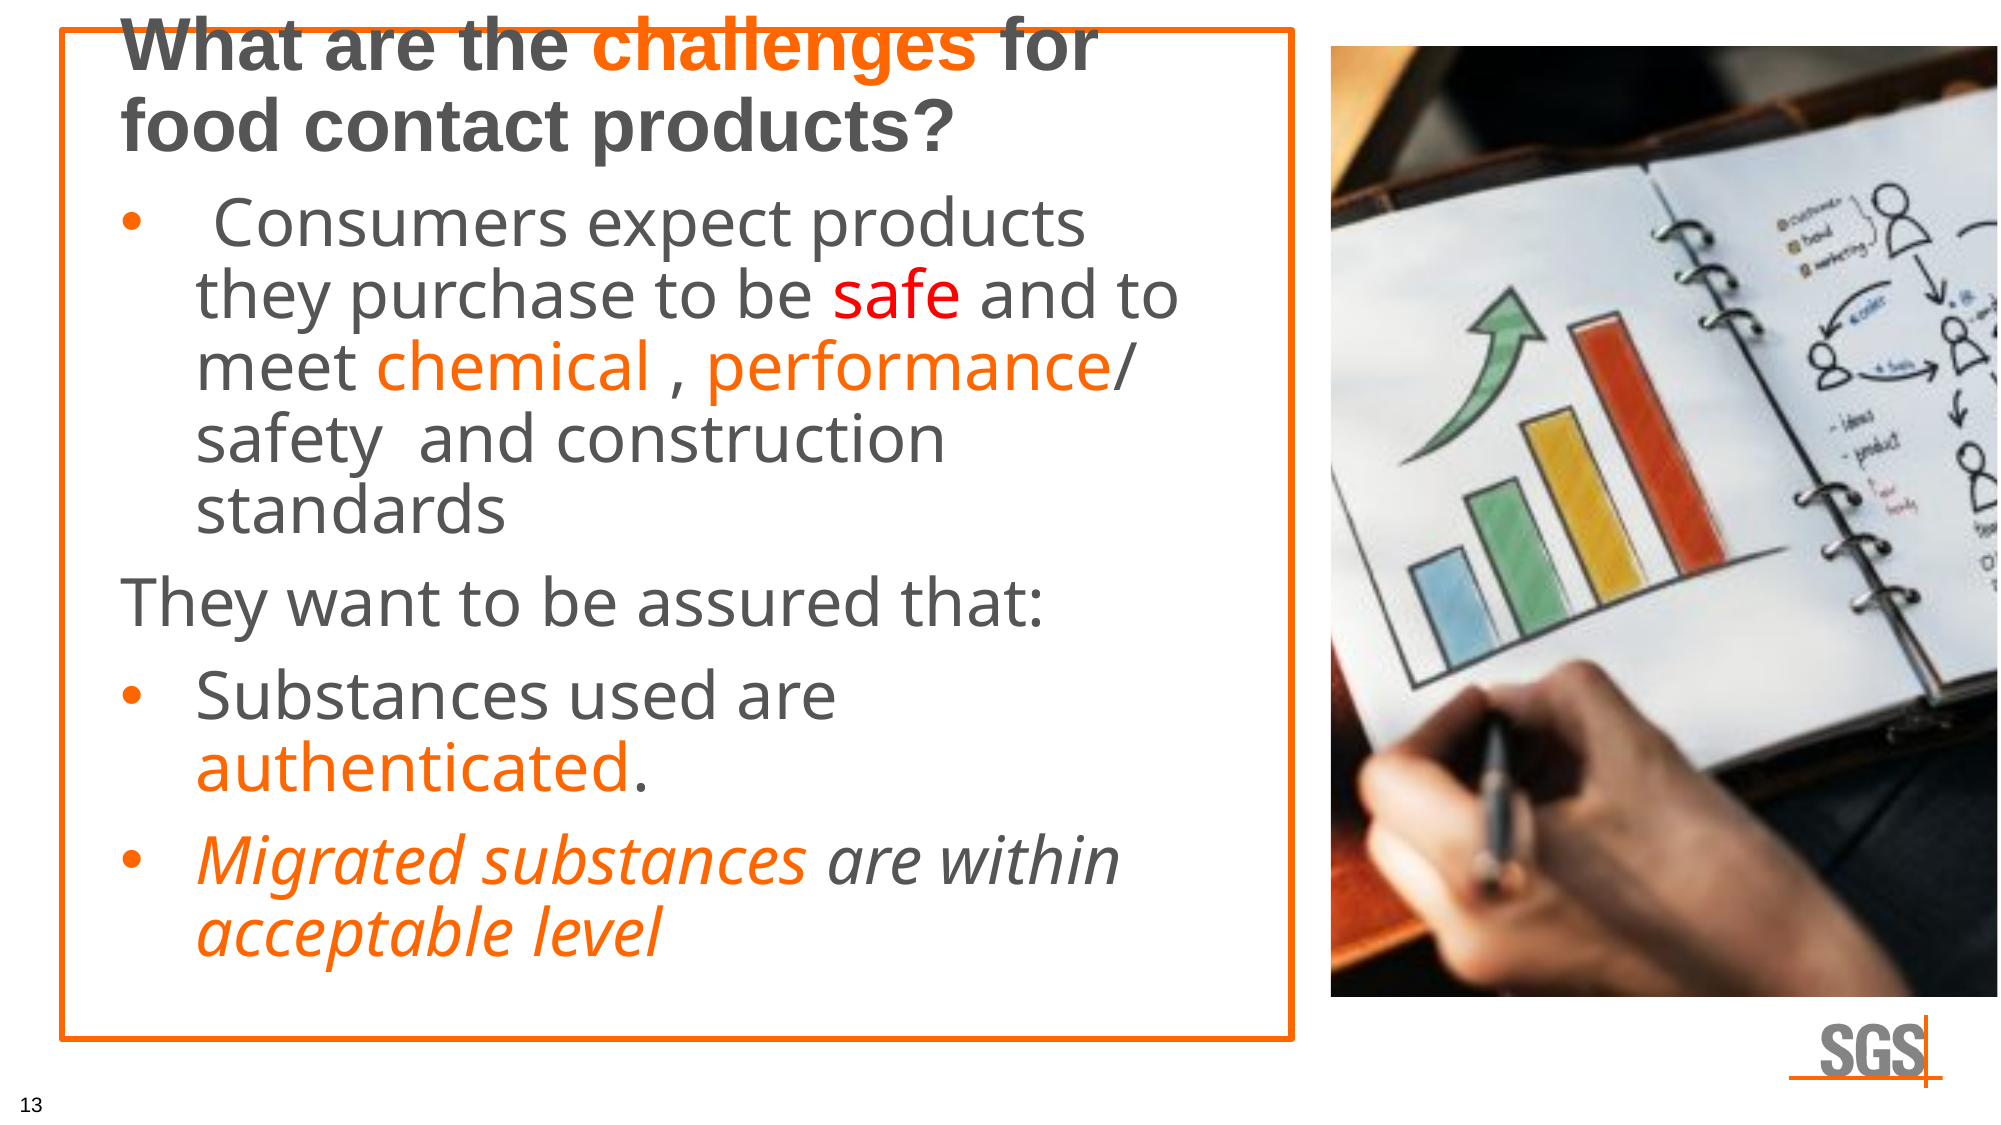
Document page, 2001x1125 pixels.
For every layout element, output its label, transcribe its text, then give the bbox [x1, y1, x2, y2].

list What are the challenges for food contact products? Consumers expect products they purchase to be safe and to meet chemical , performance/ safety and construction standards They want to be assured that: Substances used are authenticated. Migrated substances are within acceptable level [59, 27, 1295, 1042]
picture [1330, 46, 1998, 997]
